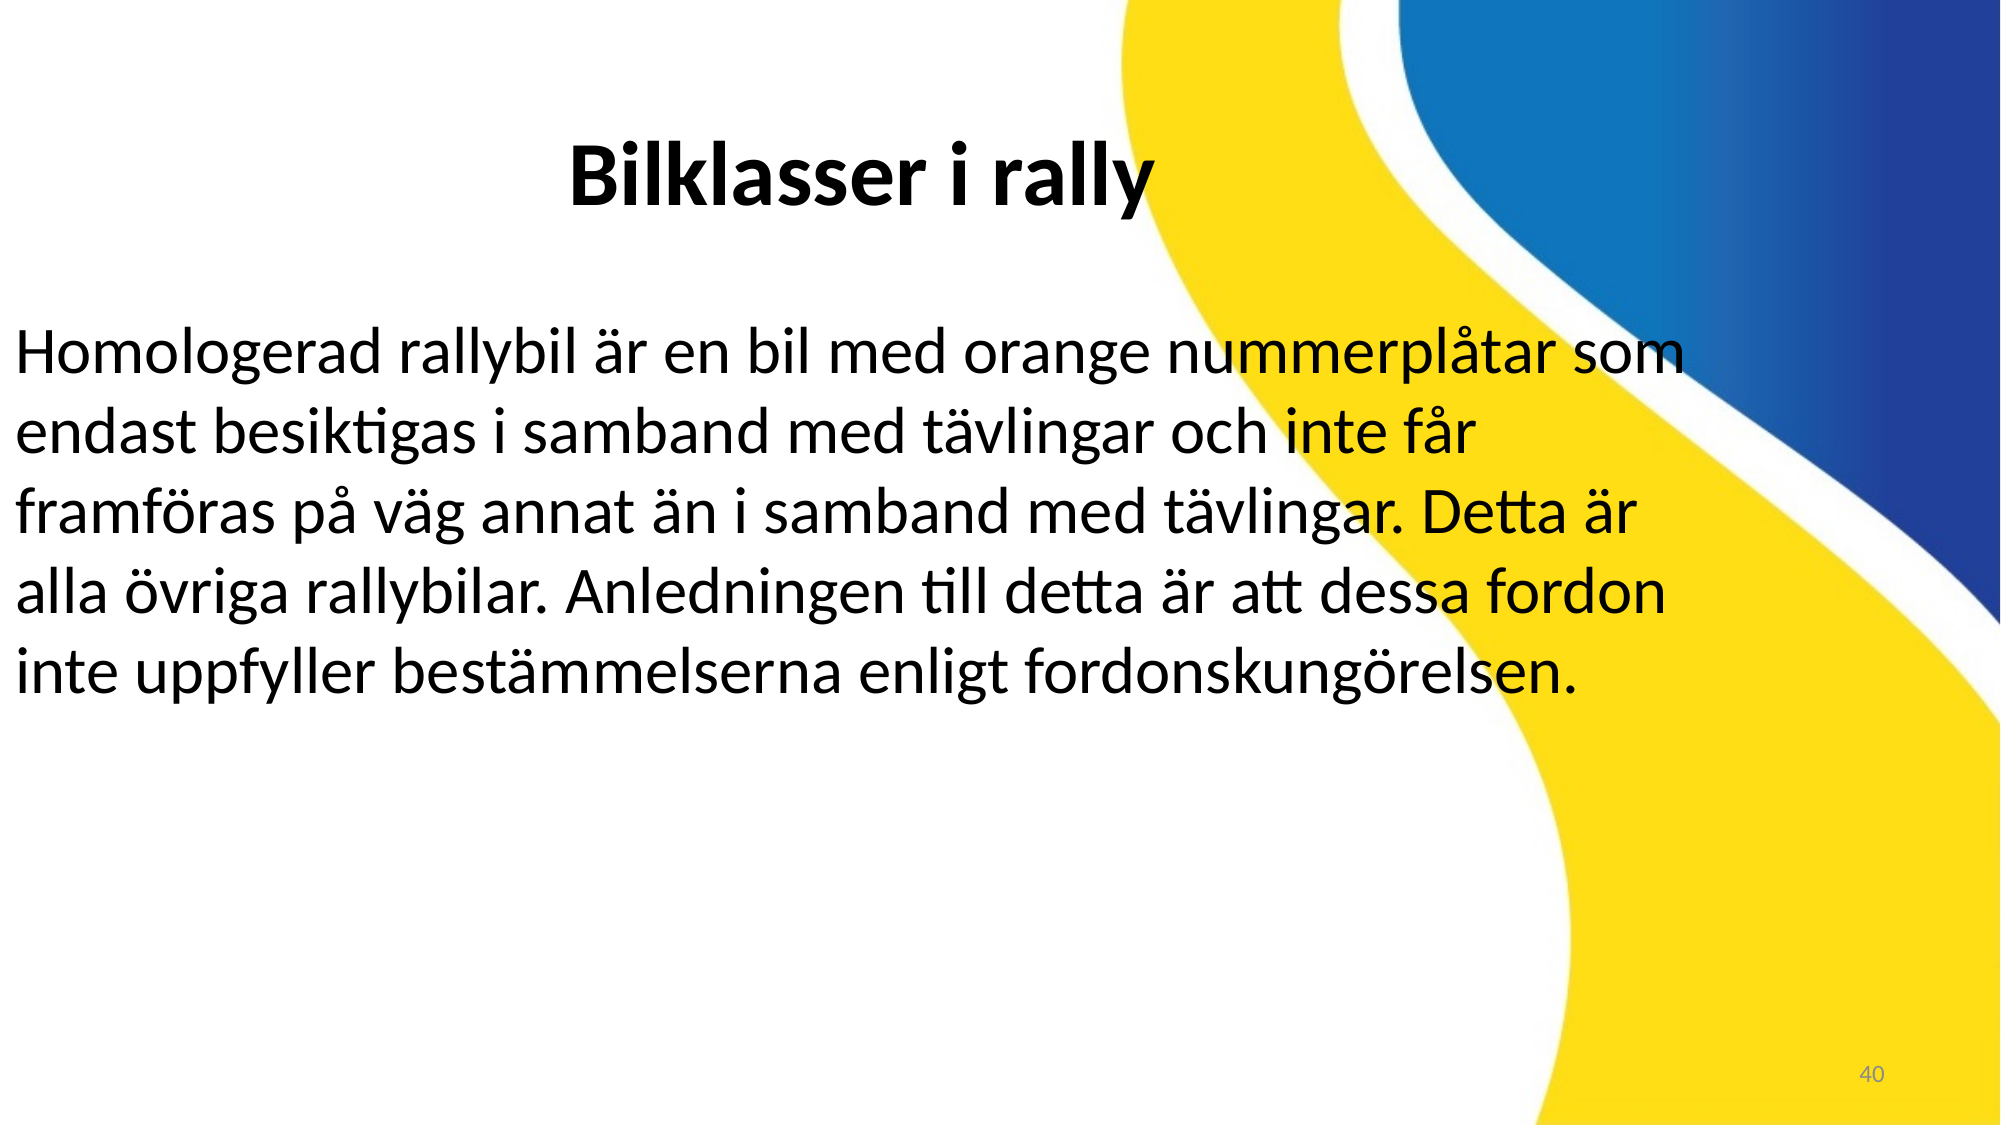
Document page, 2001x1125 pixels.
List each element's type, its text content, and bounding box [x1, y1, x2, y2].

picture [0, 0, 2001, 1125]
slide_number 40 [1433, 1042, 1900, 1103]
title Bilklasser i rally [0, 59, 1725, 278]
list Homologerad rallybil är en bil med orange nummerplåtar som endast besiktigas i samband med tävlingar och inte får framföras på väg annat än i samband med tävlingar. Detta är alla övriga rallybilar. Anledningen till detta är att dessa fordon inte uppfyller bestämmelserna enligt fordonskungörelsen. [0, 299, 1725, 1014]
